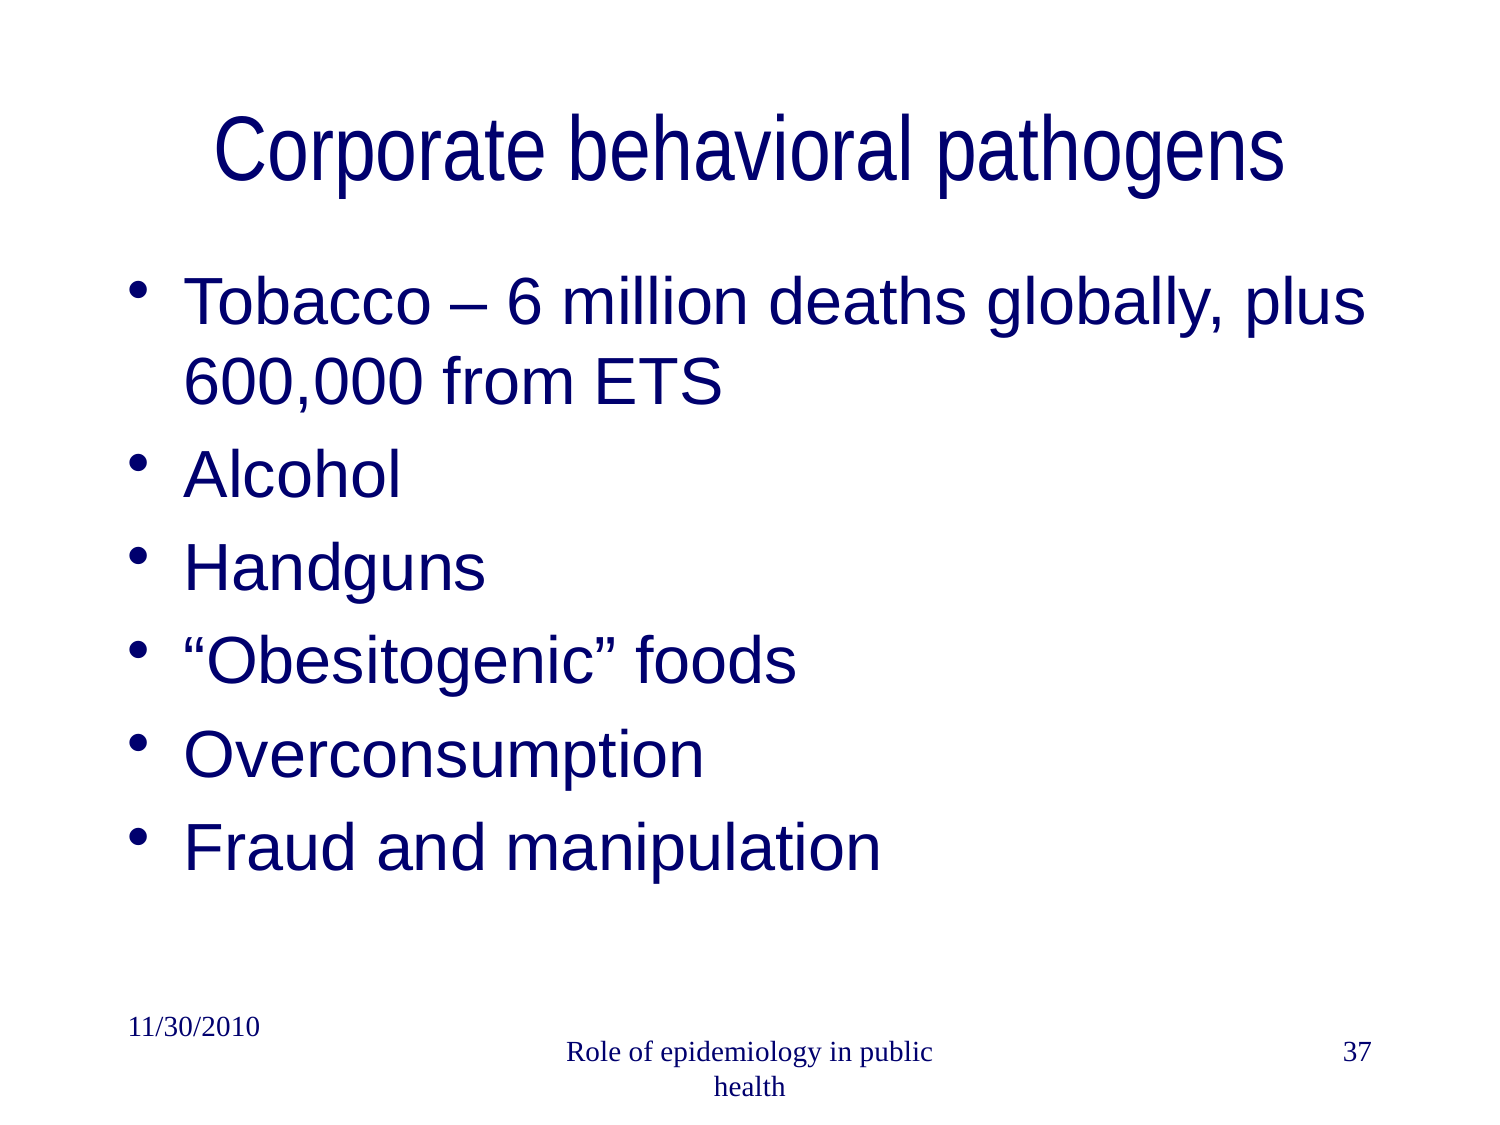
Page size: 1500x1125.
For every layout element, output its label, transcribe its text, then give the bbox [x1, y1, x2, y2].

title Corporate behavioral pathogens [112, 50, 1388, 238]
slide_number 37 [1074, 1024, 1388, 1101]
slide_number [112, 999, 426, 1076]
footer Role of epidemiology in public health [512, 1024, 988, 1101]
list Tobacco – 6 million deaths globally, plus 600,000 from ETS Alcohol Handguns “Obesitogenic” foods Overconsumption Fraud and manipulation [112, 249, 1388, 925]
